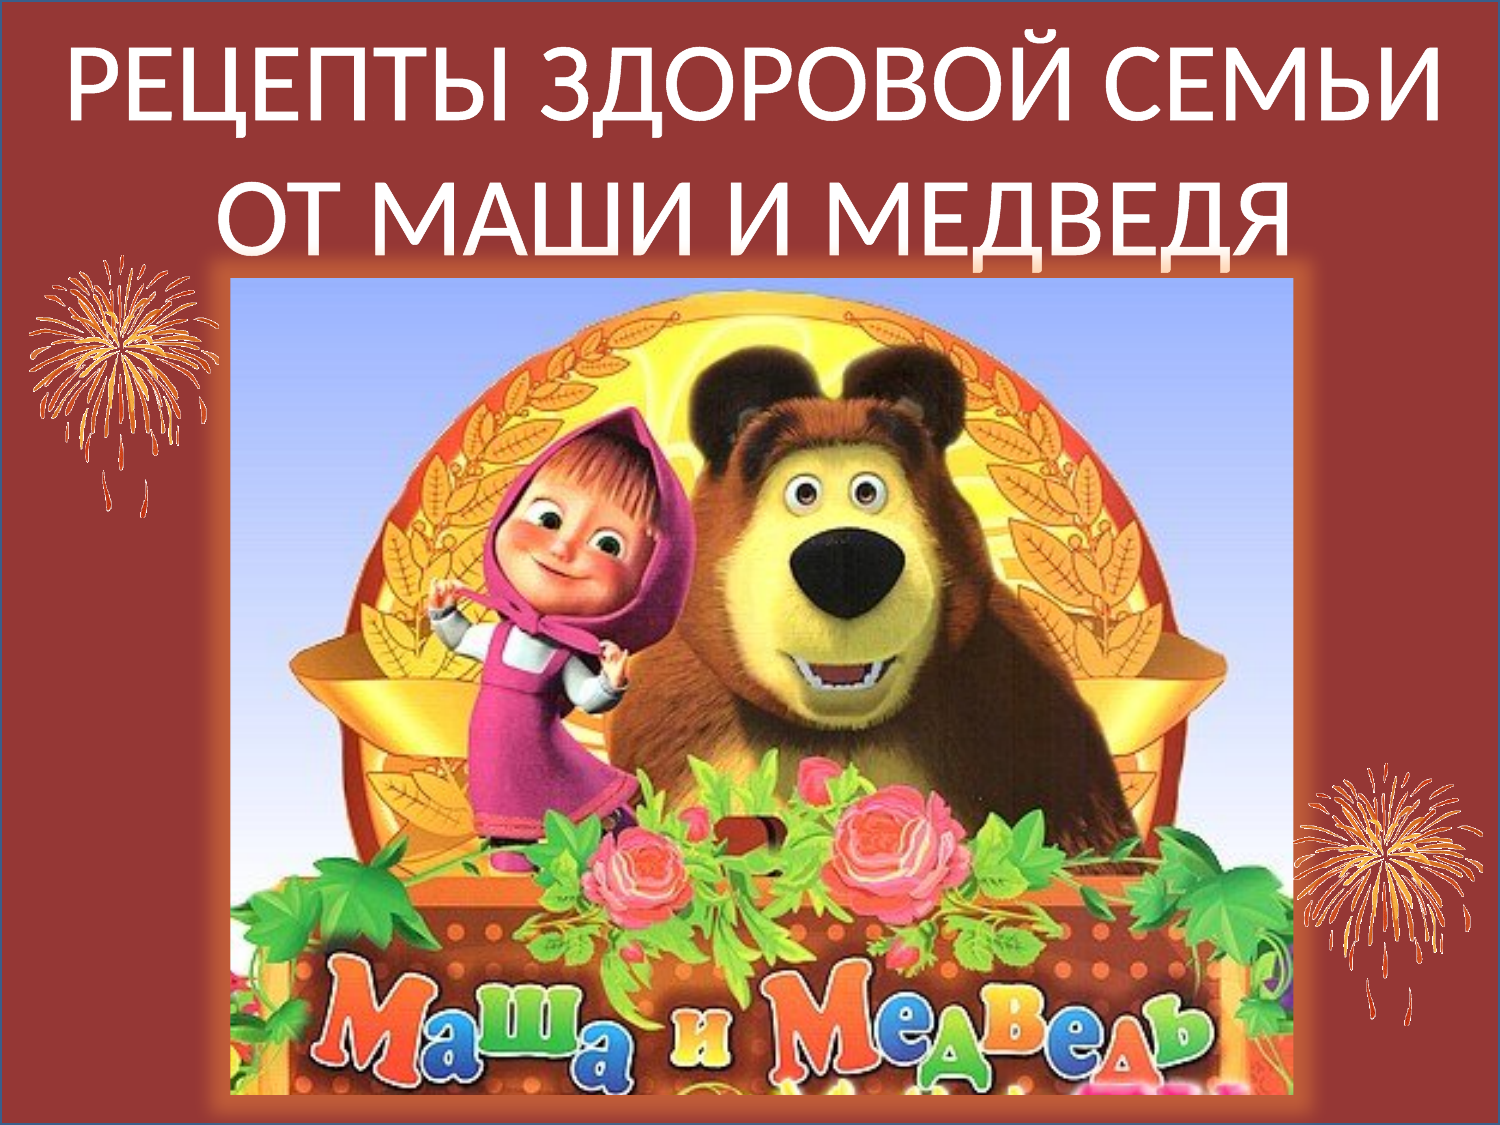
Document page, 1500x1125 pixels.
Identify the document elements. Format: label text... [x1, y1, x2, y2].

picture [29, 255, 220, 519]
text_box РЕЦЕПТЫ ЗДОРОВОЙ СЕМЬИ ОТ МАШИ И МЕДВЕДЯ [48, 0, 1462, 285]
picture [229, 278, 1483, 1095]
text_box [0, 0, 1500, 1125]
